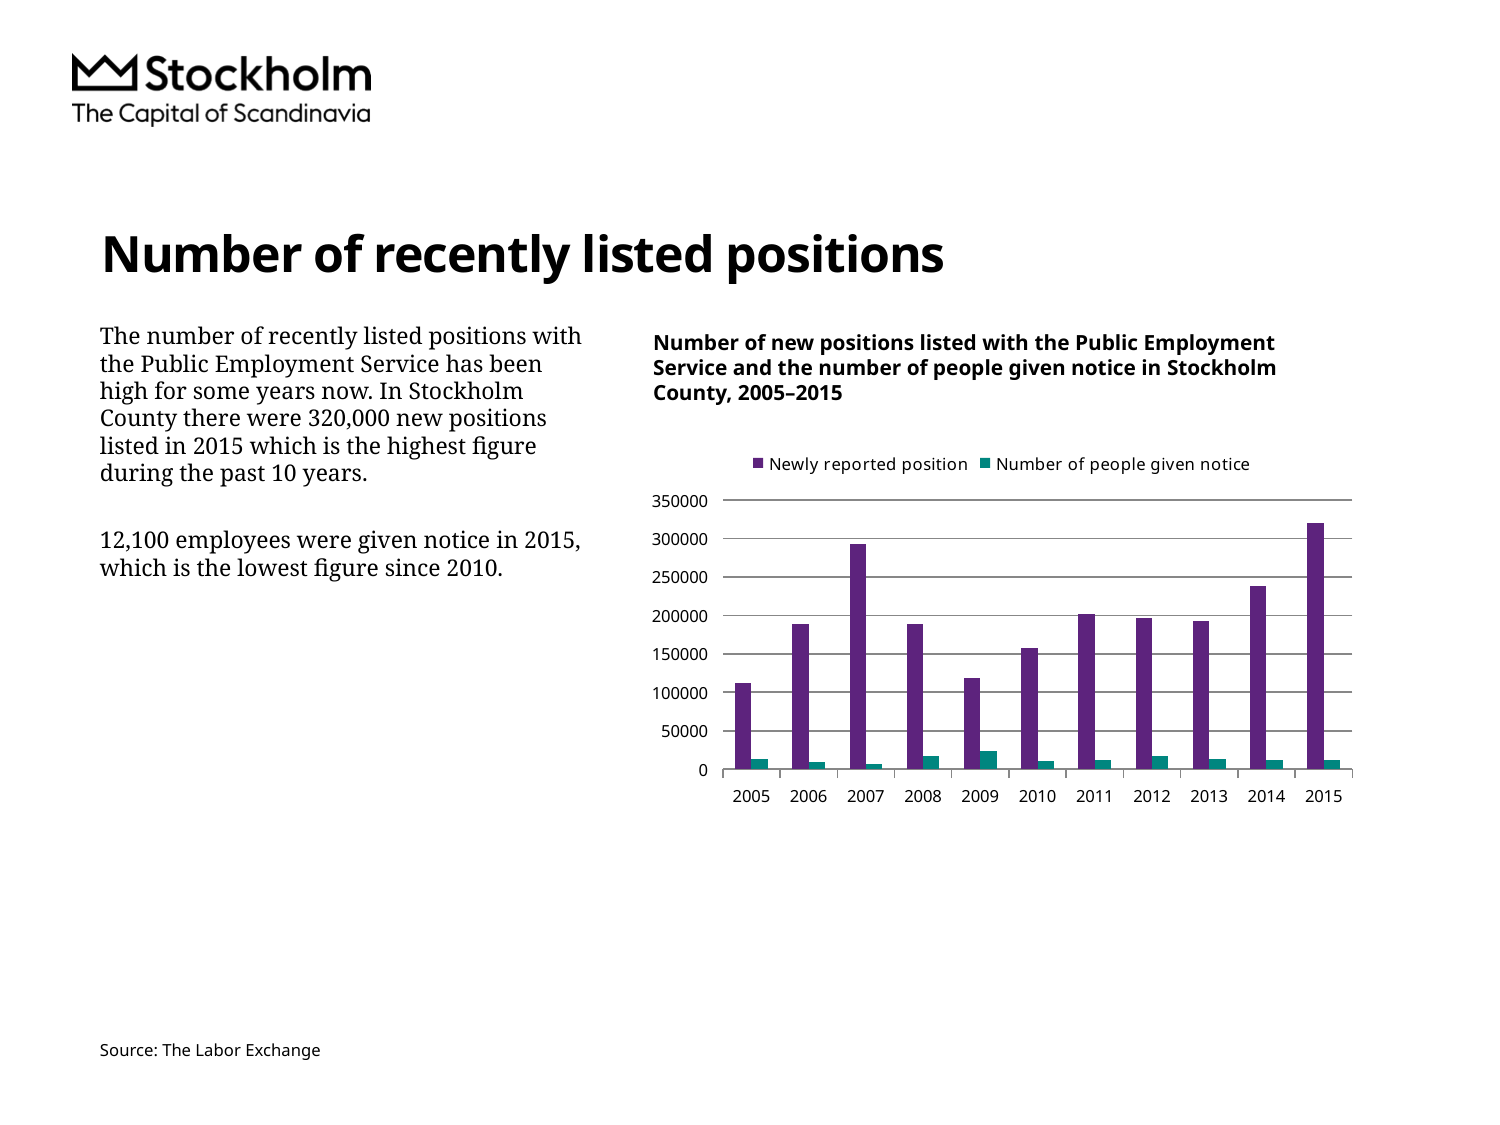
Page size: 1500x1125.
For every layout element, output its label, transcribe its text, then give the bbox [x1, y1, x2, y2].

chart [636, 434, 1368, 816]
text_box Number of new positions listed with the Public Employment Service and the number of people given notice in Stockholm County, 2005–2015 [653, 329, 1297, 407]
text_box Source: The Labor Exchange [99, 1040, 1297, 1070]
list The number of recently listed positions with the Public Employment Service has been high for some years now. In Stockholm County there were 320,000 new positions listed in 2015 which is the highest figure during the past 10 years. 12,100 employees were given notice in 2015, which is the lowest figure since 2010. [99, 321, 588, 687]
picture [72, 53, 371, 127]
title Number of recently listed positions [101, 223, 1003, 357]
